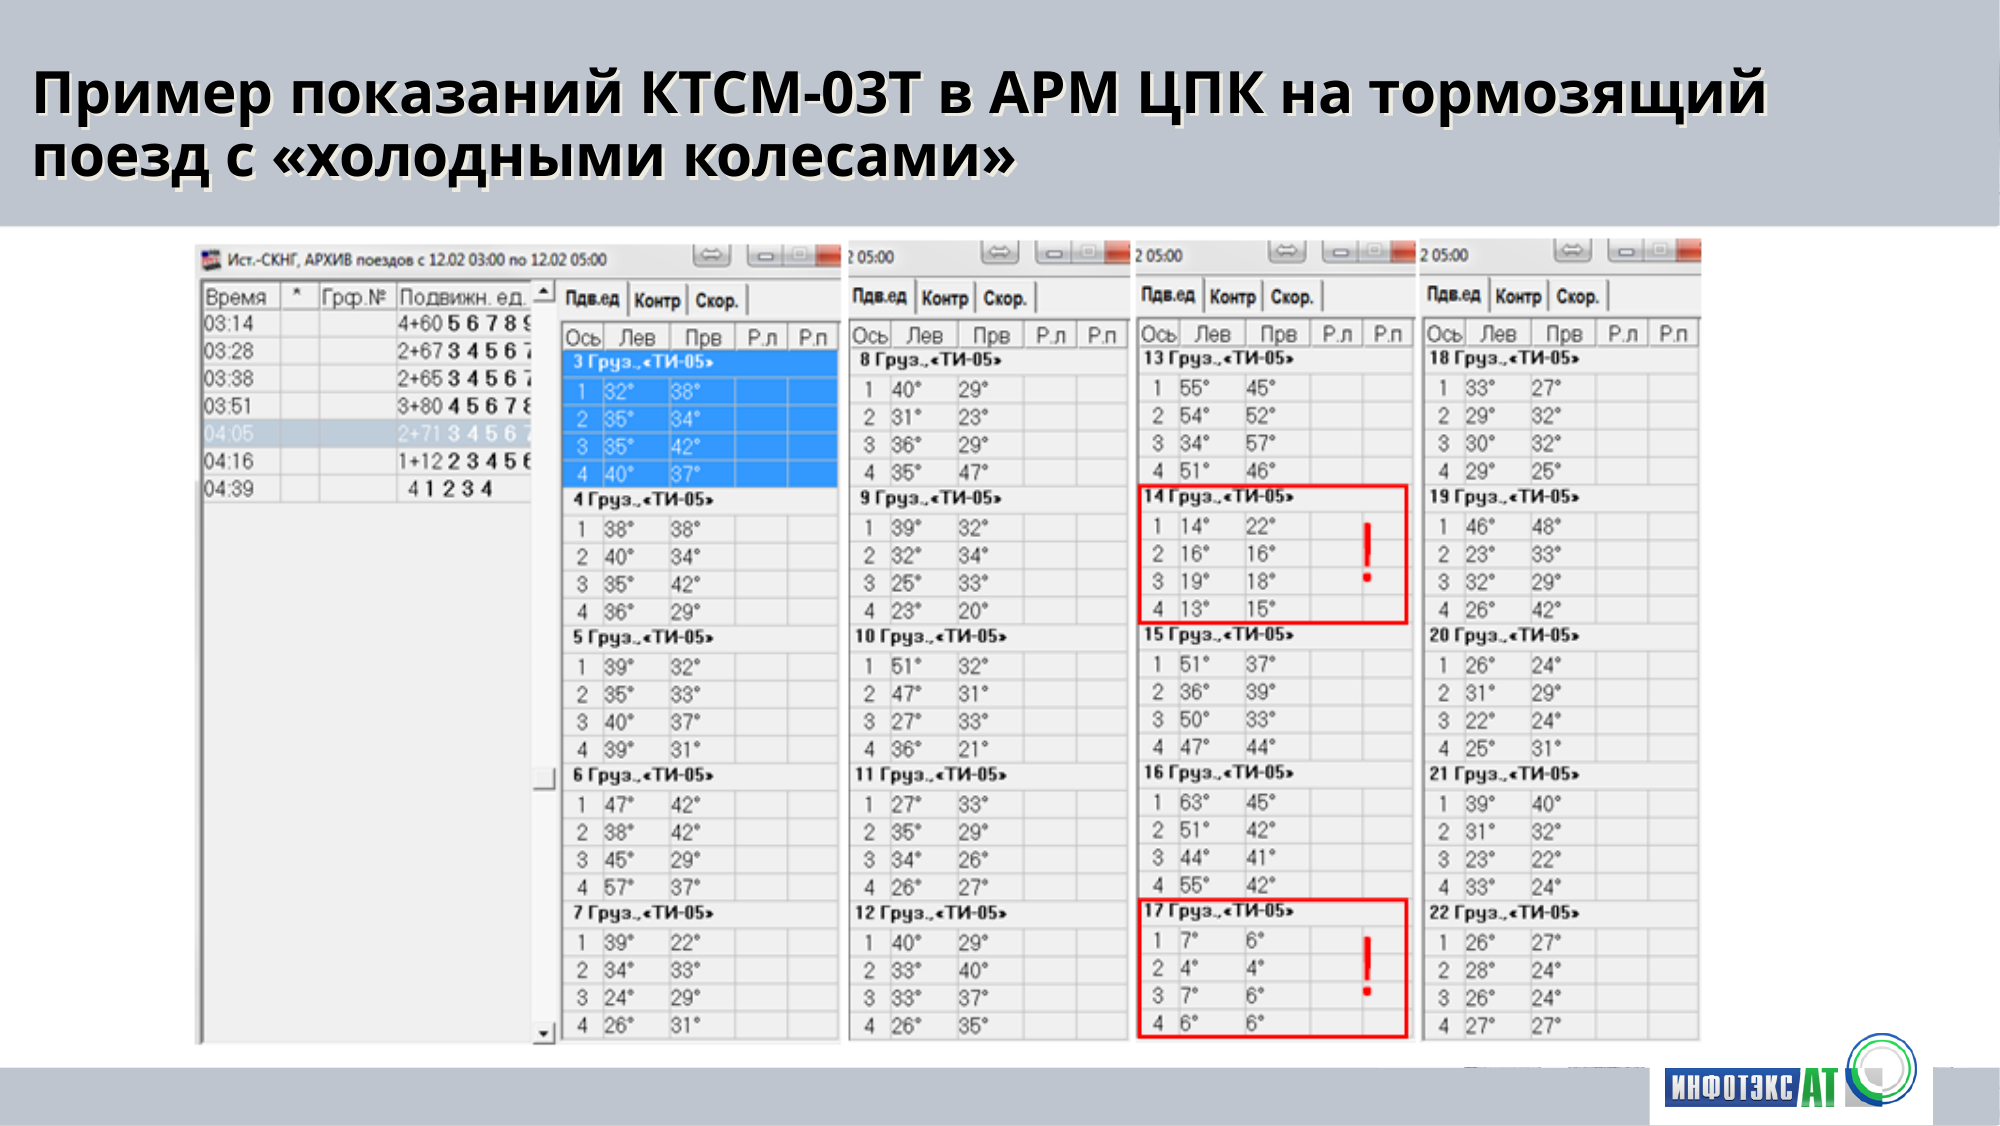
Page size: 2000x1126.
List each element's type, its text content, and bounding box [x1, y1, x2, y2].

text_box [1377, 1062, 1649, 1068]
picture [0, 226, 2000, 1110]
picture [1933, 1068, 1937, 1126]
title Пример показаний КТСМ-03Т в АРМ ЦПК на тормозящий поезд с «холодными колесами» [30, 62, 1882, 191]
text_box [1649, 1052, 1933, 1126]
text_box [1717, 949, 1969, 1068]
